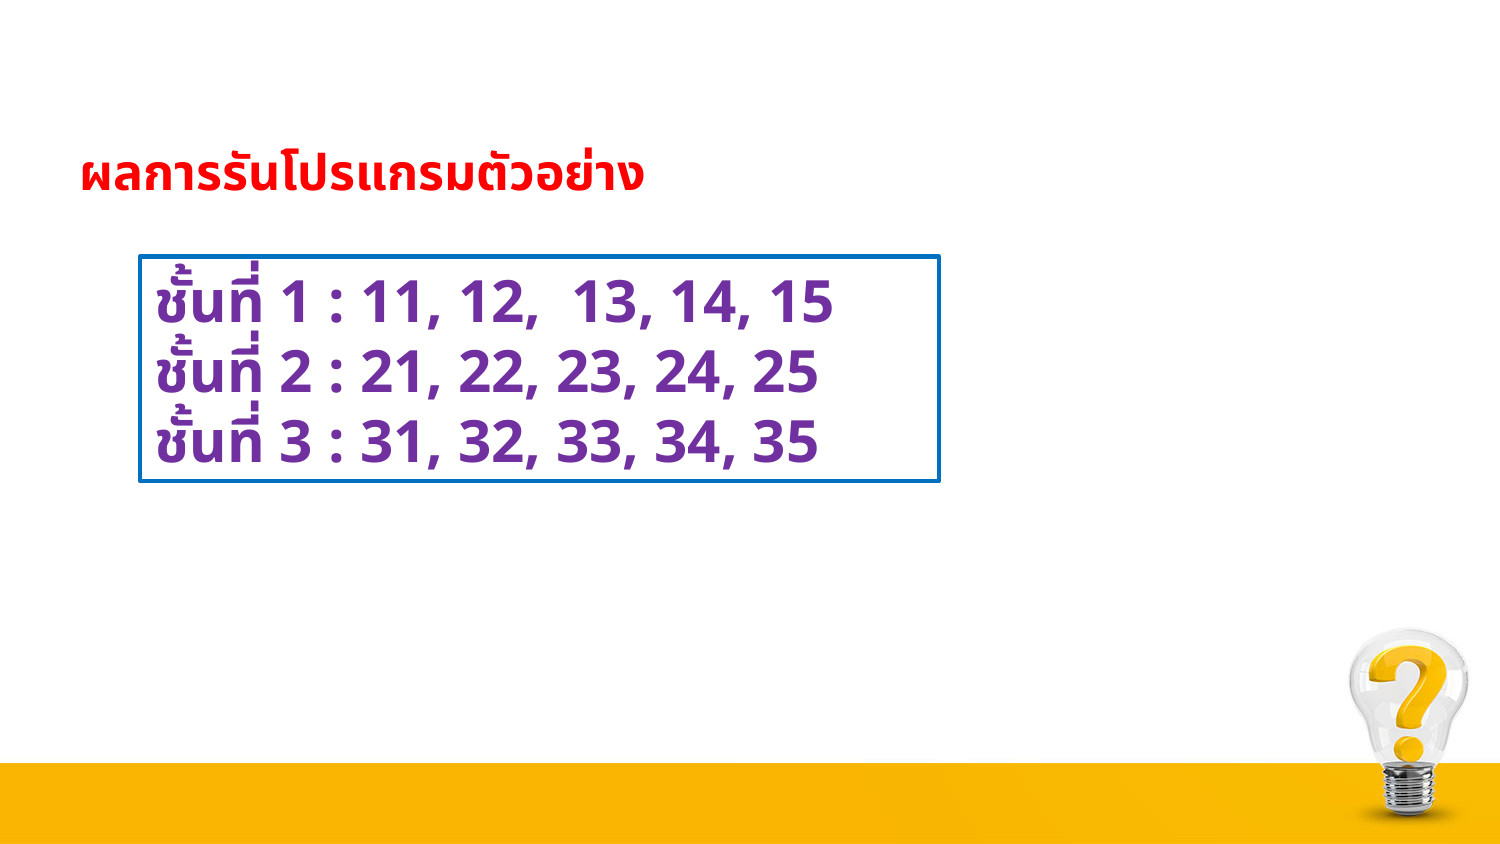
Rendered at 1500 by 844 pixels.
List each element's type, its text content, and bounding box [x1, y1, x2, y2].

picture [0, 0, 1500, 844]
text_box ผลการรันโปรแกรมตัวอย่าง [64, 138, 1002, 203]
text_box ชั้นที่ 1 : 11, 12, 13, 14, 15 ชั้นที่ 2 : 21, 22, 23, 24, 25 ชั้นที่ 3 : 31, 32, 33, 34, 35 [138, 254, 941, 483]
